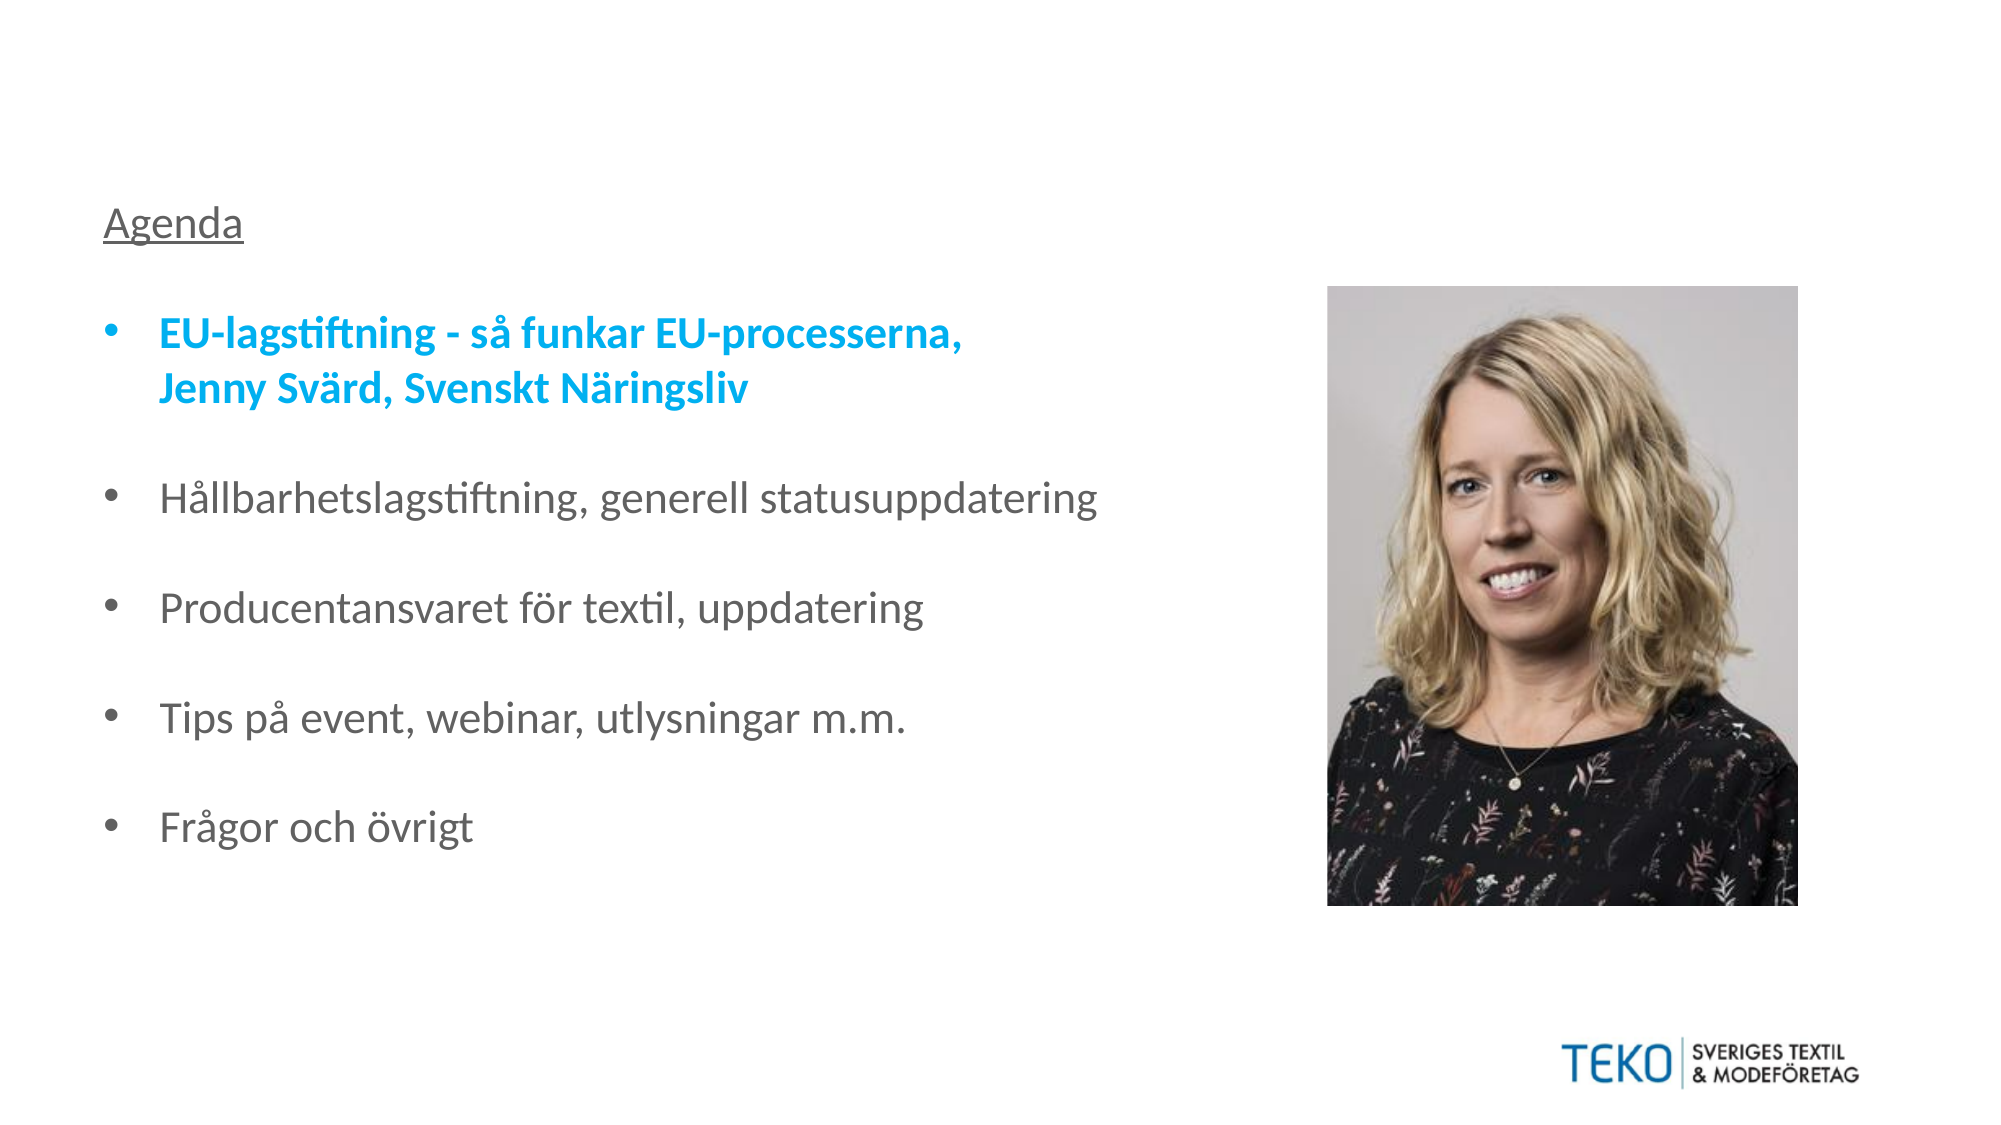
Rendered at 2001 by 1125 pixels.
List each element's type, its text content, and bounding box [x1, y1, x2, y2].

picture [1327, 286, 1798, 906]
text_box Agenda EU-lagstiftning - så funkar EU-processerna, Jenny Svärd, Svenskt Näringsliv Hållbarhetslagstiftning, generell statusuppdatering Producentansvaret för textil, uppdatering Tips på event, webinar, utlysningar m.m. Frågor och övrigt [88, 185, 1156, 915]
picture [1556, 1034, 1869, 1093]
